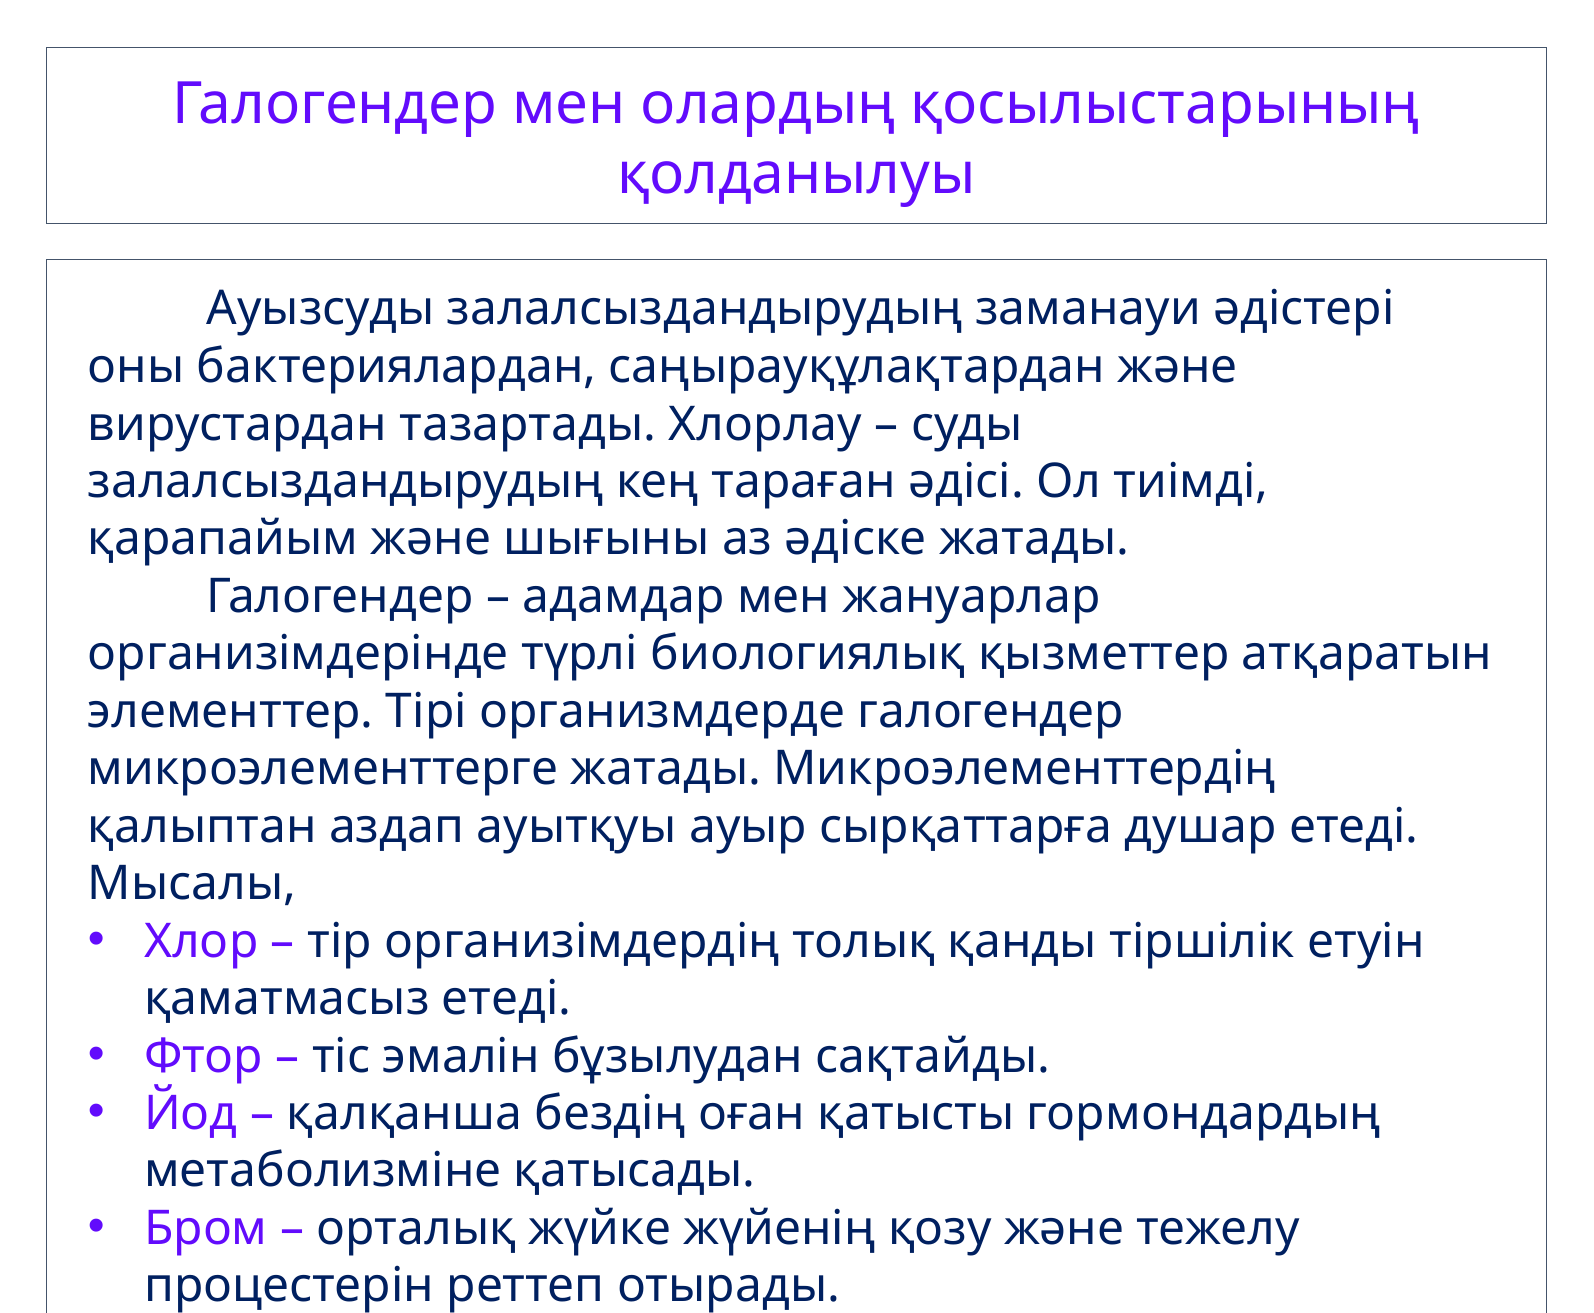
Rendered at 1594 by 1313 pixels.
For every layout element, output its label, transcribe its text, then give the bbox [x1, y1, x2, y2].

text_box Галогендер мен олардың қосылыстарының қолданылуы [46, 47, 1547, 224]
text_box Ауызсуды залалсыздандырудың заманауи әдістері оны бактериялардан, саңырауқұлақтардан және вирустардан тазартады. Хлорлау – суды залалсыздандырудың кең тараған әдісі. Ол тиімді, қарапайым және шығыны аз әдіске жатады. Галогендер – адамдар мен жануарлар организімдерінде түрлі биологиялық қызметтер атқаратын элементтер. Тірі организмдерде галогендер микроэлементтерге жатады. Микроэлементтердің қалыптан аздап ауытқуы ауыр сырқаттарға душар етеді. Мысалы, Хлор – тір организімдердің толық қанды тіршілік етуін қаматмасыз етеді. Фтор – тіс эмалін бұзылудан сақтайды. Йод – қалқанша бездің оған қатысты гормондардың метаболизміне қатысады. Бром – орталық жүйке жүйенің қозу және тежелу процестерін реттеп отырады. [46, 259, 1547, 1313]
